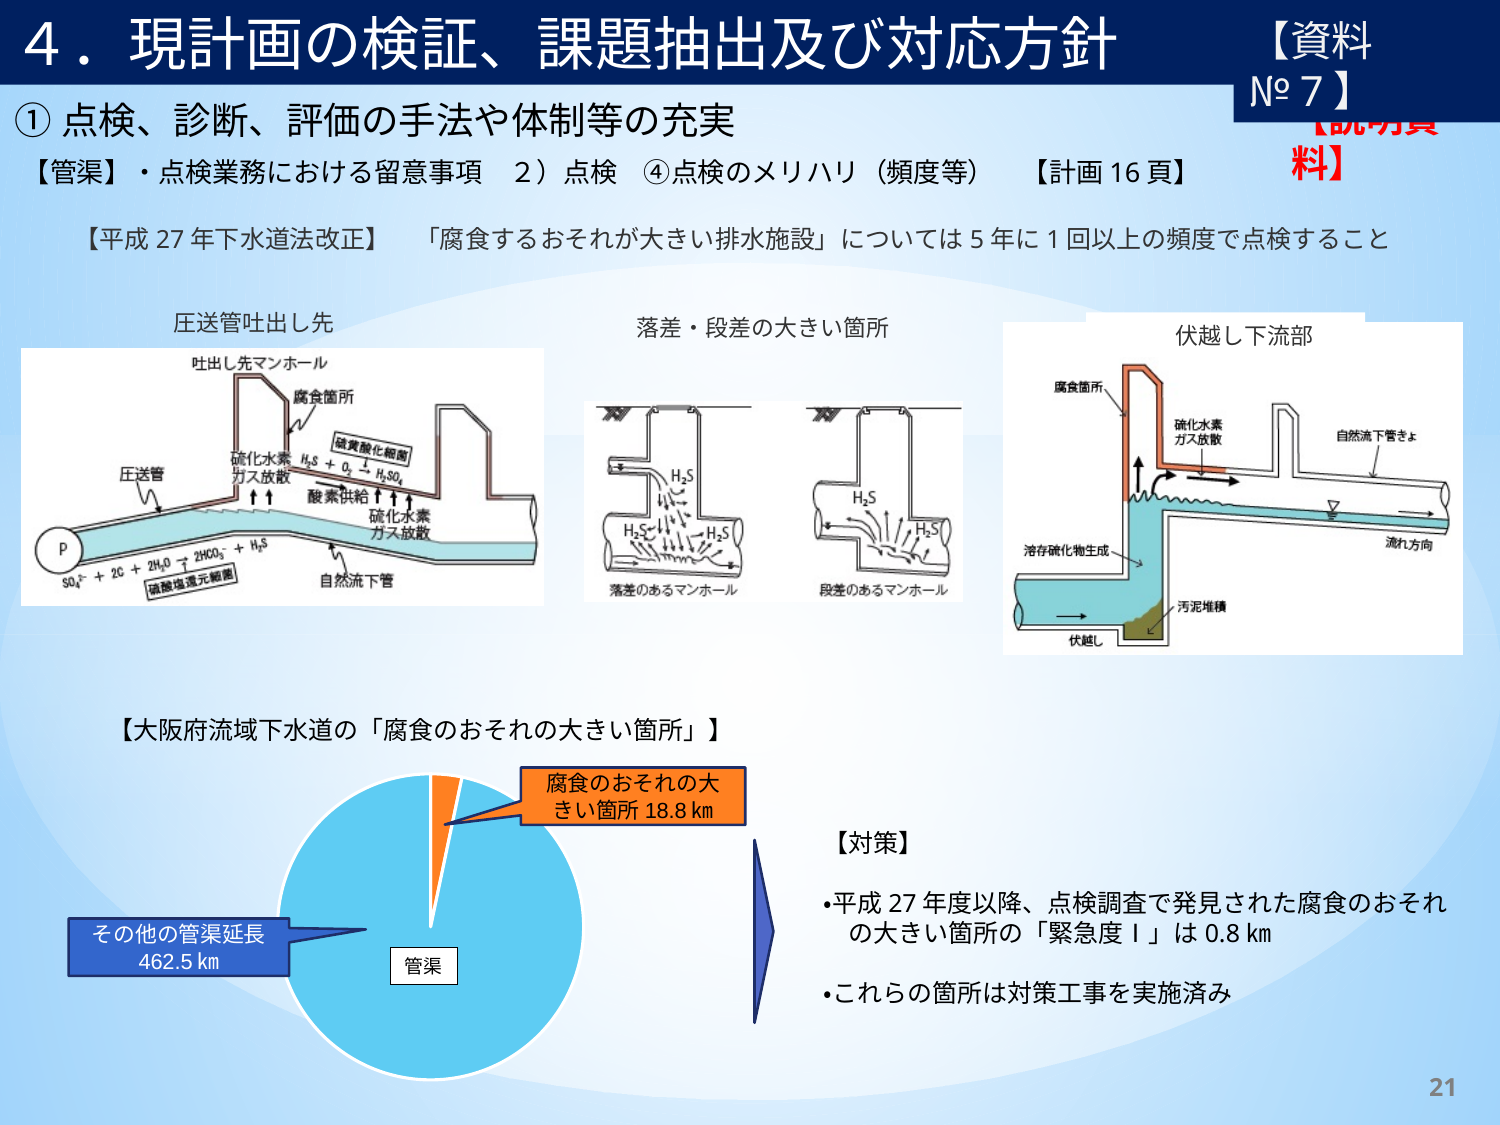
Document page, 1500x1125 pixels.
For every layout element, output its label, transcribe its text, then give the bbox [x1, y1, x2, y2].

text_box 落差・段差の大きい箇所 [622, 305, 909, 348]
text_box 伏越し下流部 [1086, 312, 1366, 320]
text_box 【大阪府流域下水道の「腐食のおそれの大きい箇所」】 [94, 706, 768, 752]
text_box 【説明資料】 [1276, 123, 1500, 192]
text_box 【管渠】・点検業務における留意事項 ２）点検 ④点検のメリハリ（頻度等） 【計画16頁】 [8, 147, 1447, 195]
picture [21, 348, 545, 606]
text_box 圧送管吐出し先 [158, 301, 363, 344]
picture [1003, 322, 1463, 655]
text_box 21 [1293, 1058, 1500, 1119]
text_box その他の管渠延長 462.5㎞ [67, 917, 182, 978]
picture [584, 400, 963, 602]
text_box ①点検、診断、評価の手法や体制等の充実 [0, 89, 786, 150]
text_box 【資料№7】 [1233, 7, 1500, 123]
chart [188, 732, 674, 1087]
text_box 腐食のおそれの大きい箇所18.8㎞ [675, 766, 747, 827]
text_box ４．現計画の検証、課題抽出及び対応方針 [0, 0, 1500, 85]
text_box [753, 838, 775, 1025]
text_box 【対策】 ・平成27年度以降、点検調査で発見された腐食のおそれ の大きい箇所の「緊急度Ⅰ」は0.8㎞ ・これらの箇所は対策工事を実施済み [808, 819, 1483, 1015]
text_box 【平成27年下水道法改正】 「腐食するおそれが大きい排水施設」については5年に1回以上の頻度で点検すること [60, 215, 1434, 261]
